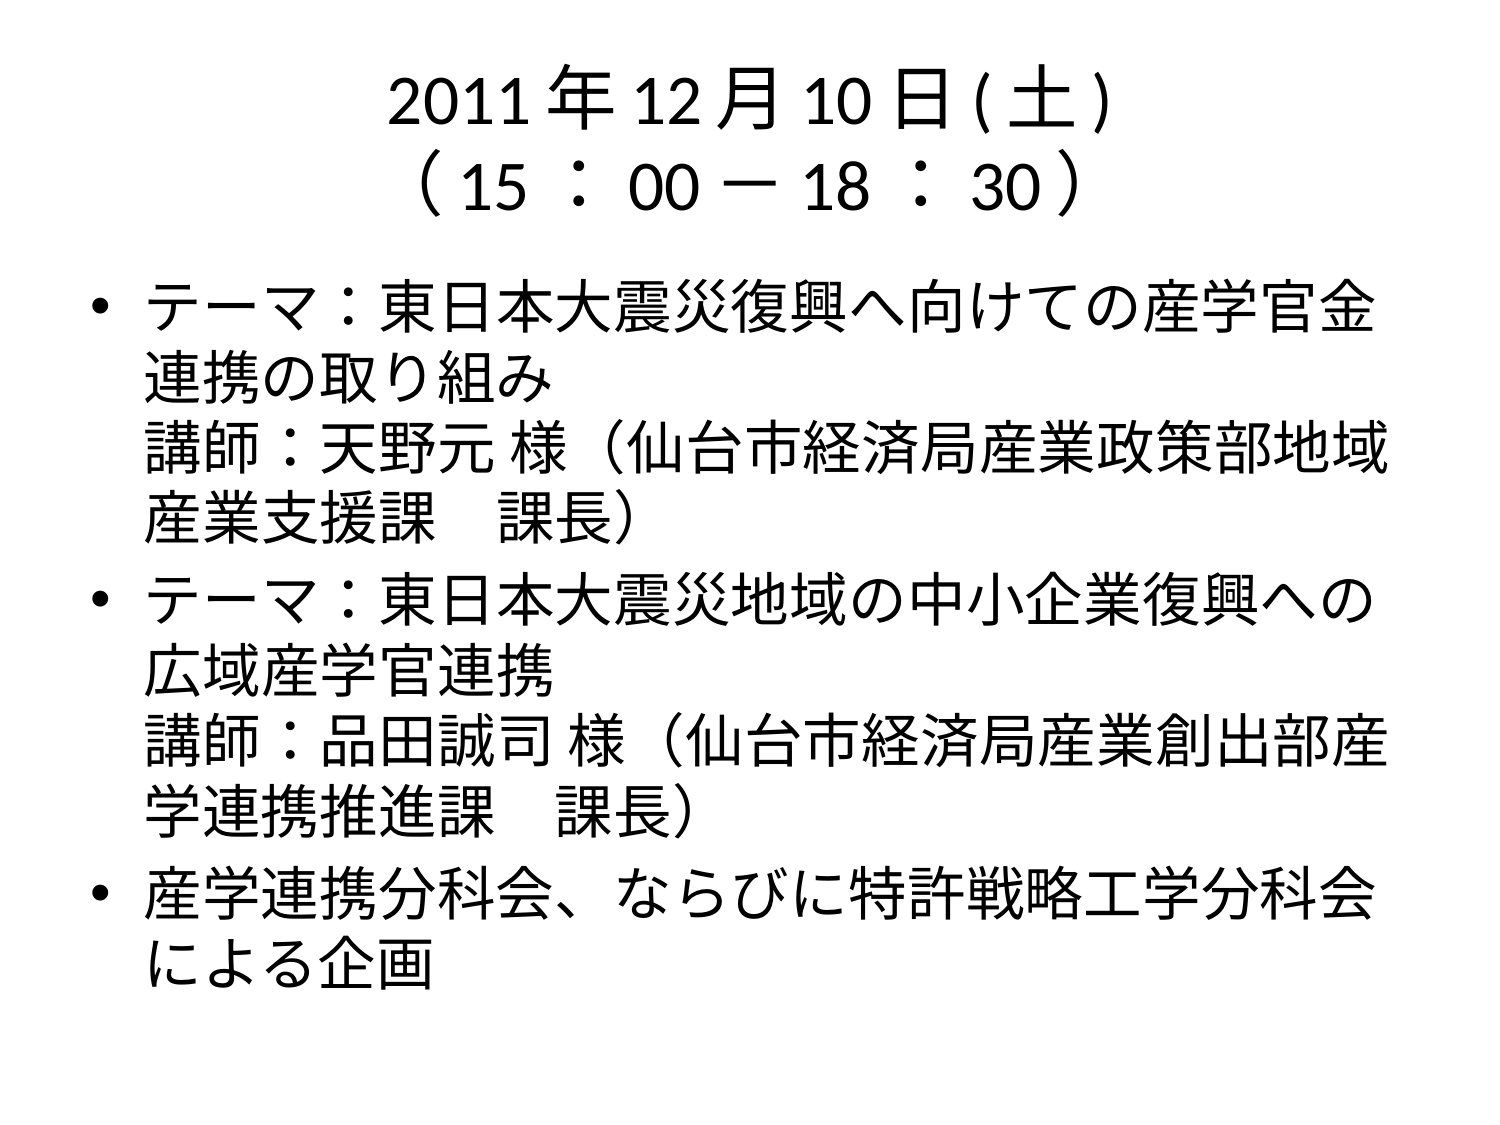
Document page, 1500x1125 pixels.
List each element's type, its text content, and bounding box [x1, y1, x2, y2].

title 2011年12月10日(土) （15：00－18：30） [75, 45, 1425, 233]
list テーマ：東日本大震災復興へ向けての産学官金連携の取り組み 講師：天野元 様（仙台市経済局産業政策部地域産業支援課 課長） テーマ：東日本大震災地域の中小企業復興への広域産学官連携 講師：品田誠司 様（仙台市経済局産業創出部産学連携推進課 課長） 産学連携分科会、ならびに特許戦略工学分科会による企画 [75, 262, 1425, 1005]
